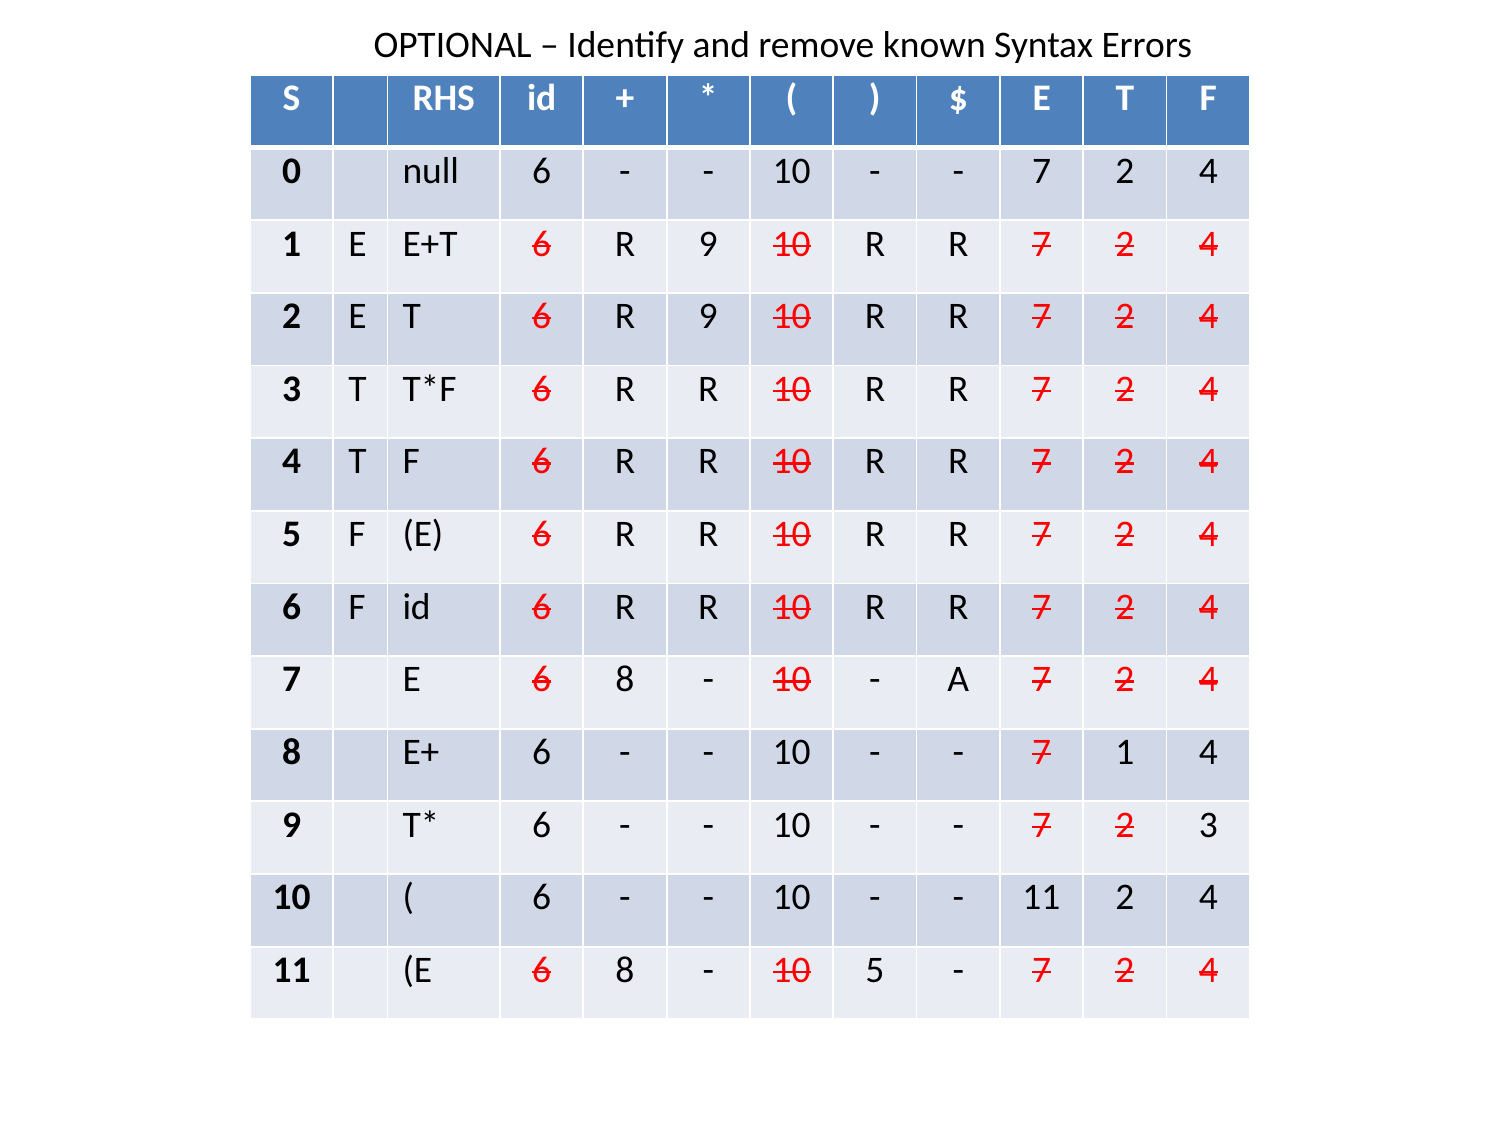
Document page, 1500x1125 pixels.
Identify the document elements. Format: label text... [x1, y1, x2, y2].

table_cell 11 [1001, 875, 1082, 946]
table_header F [1167, 76, 1249, 145]
table_cell R [584, 439, 666, 510]
table_cell 10 [751, 802, 832, 873]
table_cell T [388, 294, 499, 365]
table_cell E [388, 657, 499, 728]
table_cell E+T [388, 221, 499, 292]
table_cell [334, 875, 387, 946]
table_cell 2 [1084, 221, 1166, 292]
table_header [334, 76, 387, 145]
table_cell 4 [1167, 150, 1249, 219]
table_cell 5 [834, 948, 916, 1018]
table_header RHS [388, 76, 499, 145]
table_cell R [834, 584, 916, 655]
table_cell - [917, 150, 999, 219]
table_cell - [668, 150, 749, 219]
table_cell R [668, 439, 749, 510]
table_cell - [584, 802, 666, 873]
table_header * [668, 76, 749, 145]
table_cell 6 [501, 948, 582, 1018]
table_cell E+ [388, 730, 499, 800]
table_cell 10 [751, 657, 832, 728]
table_cell 6 [501, 730, 582, 800]
table_cell 4 [1167, 584, 1249, 655]
table_cell - [834, 657, 916, 728]
table_cell 10 [751, 221, 832, 292]
table_cell - [917, 948, 999, 1018]
table_cell 6 [501, 657, 582, 728]
table_cell 6 [501, 875, 582, 946]
table_cell R [917, 439, 999, 510]
table_cell 2 [1084, 802, 1166, 873]
table_cell 6 [251, 584, 332, 655]
table_cell 2 [1084, 948, 1166, 1018]
table_header T [1084, 76, 1166, 145]
table_cell T [334, 366, 387, 437]
table_cell 10 [751, 584, 832, 655]
table_cell 4 [1167, 439, 1249, 510]
table_cell 8 [584, 657, 666, 728]
table_cell 6 [501, 221, 582, 292]
table_cell T* [388, 802, 499, 873]
table_cell 7 [1001, 802, 1082, 873]
table_cell 2 [1084, 584, 1166, 655]
table_cell - [834, 875, 916, 946]
table_cell 6 [501, 150, 582, 219]
table_cell 7 [1001, 150, 1082, 219]
table_cell R [668, 512, 749, 583]
table_cell 2 [1084, 439, 1166, 510]
table_cell [334, 730, 387, 800]
table_cell 7 [1001, 584, 1082, 655]
table_header id [501, 76, 582, 145]
table_cell [334, 150, 387, 219]
table_cell R [834, 221, 916, 292]
table_cell 8 [584, 948, 666, 1018]
table_cell R [834, 512, 916, 583]
table_cell 3 [1167, 802, 1249, 873]
table_cell 9 [251, 802, 332, 873]
table_cell - [668, 948, 749, 1018]
table_cell 7 [1001, 948, 1082, 1018]
table_cell 2 [1084, 875, 1166, 946]
table_cell 4 [1167, 366, 1249, 437]
table_cell 10 [751, 512, 832, 583]
table_cell 1 [1084, 730, 1166, 800]
table_cell R [668, 584, 749, 655]
table_cell T [334, 439, 387, 510]
table_cell 4 [1167, 657, 1249, 728]
table_cell T*F [388, 366, 499, 437]
table_cell 7 [251, 657, 332, 728]
table_cell - [668, 730, 749, 800]
table_cell null [388, 150, 499, 219]
table_cell F [334, 512, 387, 583]
table_cell R [834, 366, 916, 437]
table_cell 7 [1001, 294, 1082, 365]
table_cell 10 [751, 439, 832, 510]
table_cell R [917, 221, 999, 292]
table_cell - [834, 730, 916, 800]
table_cell 7 [1001, 439, 1082, 510]
table_cell 4 [251, 439, 332, 510]
table_cell 5 [251, 512, 332, 583]
table_cell 6 [501, 294, 582, 365]
table_cell 2 [1084, 294, 1166, 365]
table_cell 7 [1001, 657, 1082, 728]
table_cell 7 [1001, 512, 1082, 583]
table_cell (E [388, 948, 499, 1018]
table_cell R [917, 512, 999, 583]
table_cell R [917, 366, 999, 437]
table_cell 2 [1084, 512, 1166, 583]
table_cell 1 [251, 221, 332, 292]
table_cell 4 [1167, 512, 1249, 583]
table_cell 4 [1167, 294, 1249, 365]
table_cell 4 [1167, 948, 1249, 1018]
table_cell R [584, 584, 666, 655]
table_cell R [584, 512, 666, 583]
table_cell R [917, 584, 999, 655]
table_cell 0 [251, 150, 332, 219]
text_box OPTIONAL – Identify and remove known Syntax Errors [358, 12, 1209, 72]
table_cell 7 [1001, 221, 1082, 292]
table_cell 4 [1167, 875, 1249, 946]
table_cell 9 [668, 294, 749, 365]
table_cell [334, 802, 387, 873]
table_cell R [584, 221, 666, 292]
table_cell - [917, 875, 999, 946]
table_cell 2 [1084, 366, 1166, 437]
table_cell R [668, 366, 749, 437]
table_cell R [834, 294, 916, 365]
table_cell id [388, 584, 499, 655]
table_cell - [917, 730, 999, 800]
table_cell E [334, 221, 387, 292]
table_cell 10 [751, 150, 832, 219]
table_cell 6 [501, 366, 582, 437]
table_cell R [917, 294, 999, 365]
table_cell R [834, 439, 916, 510]
table_cell [334, 948, 387, 1018]
table_cell 8 [251, 730, 332, 800]
table_cell - [834, 802, 916, 873]
table_cell 4 [1167, 730, 1249, 800]
table_header $ [917, 76, 999, 145]
table_cell ( [388, 875, 499, 946]
table_cell 7 [1001, 730, 1082, 800]
table_cell 6 [501, 439, 582, 510]
table_cell E [334, 294, 387, 365]
table_cell - [668, 875, 749, 946]
table_cell R [584, 294, 666, 365]
table_cell F [388, 439, 499, 510]
table_cell 9 [668, 221, 749, 292]
table_cell - [668, 657, 749, 728]
table_cell 10 [751, 875, 832, 946]
table_cell 2 [1084, 657, 1166, 728]
table_header ) [834, 76, 916, 145]
table_cell - [584, 875, 666, 946]
table_cell 4 [1167, 221, 1249, 292]
table_cell 6 [501, 802, 582, 873]
table_header ( [751, 76, 832, 145]
table_cell [334, 657, 387, 728]
table_cell 6 [501, 512, 582, 583]
table_cell 10 [751, 366, 832, 437]
table_header + [584, 76, 666, 145]
table_cell - [917, 802, 999, 873]
table_header E [1001, 76, 1082, 145]
table_cell 11 [251, 948, 332, 1018]
table_cell - [668, 802, 749, 873]
table_cell F [334, 584, 387, 655]
table_cell A [917, 657, 999, 728]
table_cell - [834, 150, 916, 219]
table_cell 2 [251, 294, 332, 365]
table_cell 6 [501, 584, 582, 655]
table_cell - [584, 150, 666, 219]
table_cell (E) [388, 512, 499, 583]
table_cell R [584, 366, 666, 437]
table_cell 7 [1001, 366, 1082, 437]
table_cell - [584, 730, 666, 800]
table_cell 2 [1084, 150, 1166, 219]
table_cell 3 [251, 366, 332, 437]
table_cell 10 [751, 294, 832, 365]
table_header S [251, 76, 332, 145]
table_cell 10 [251, 875, 332, 946]
table_cell 10 [751, 730, 832, 800]
table_cell 10 [751, 948, 832, 1018]
